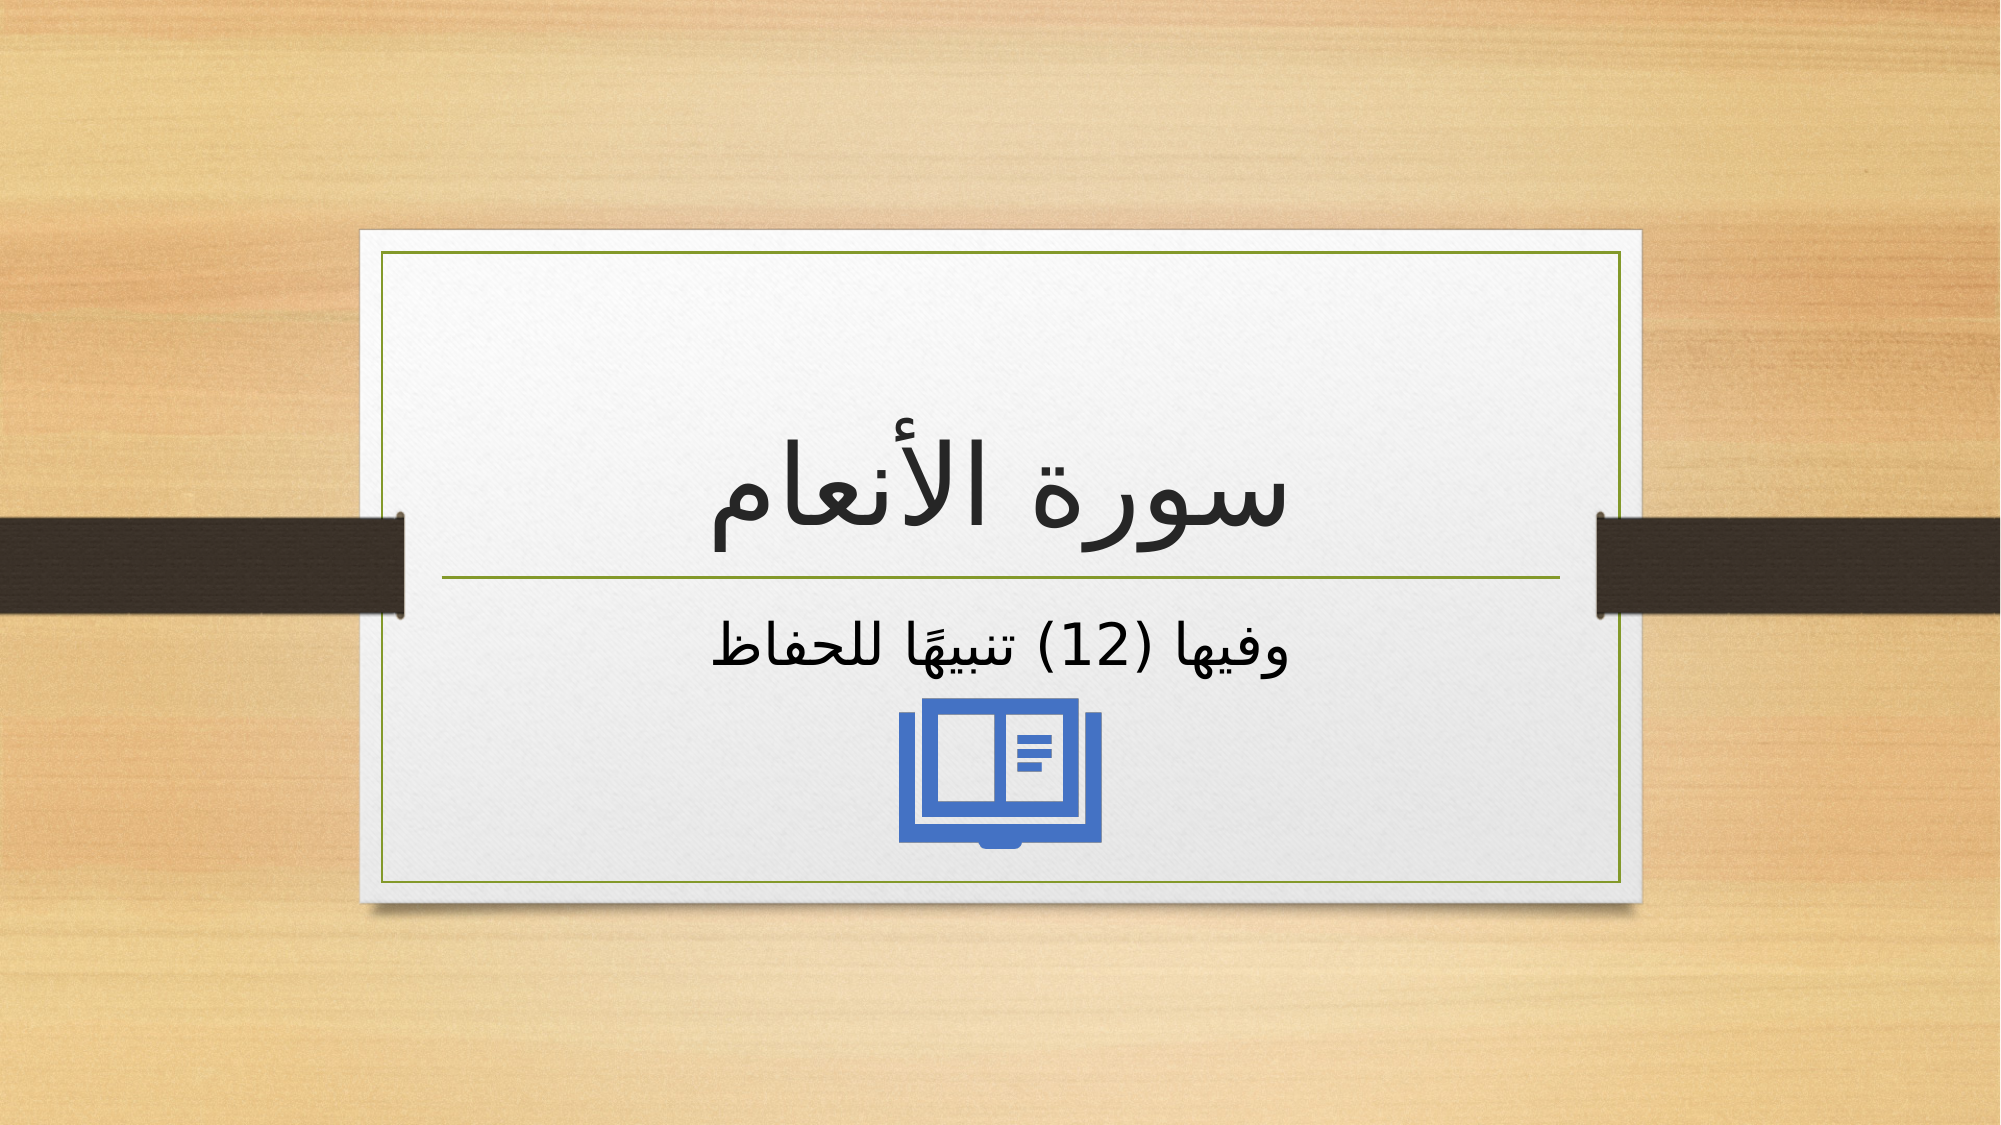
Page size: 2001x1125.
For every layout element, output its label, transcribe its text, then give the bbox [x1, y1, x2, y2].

subtitle وفيها (12) تنبيهًا للحفاظ [441, 600, 1560, 817]
title سورة الأنعام [441, 306, 1560, 556]
picture [0, 0, 2001, 1125]
